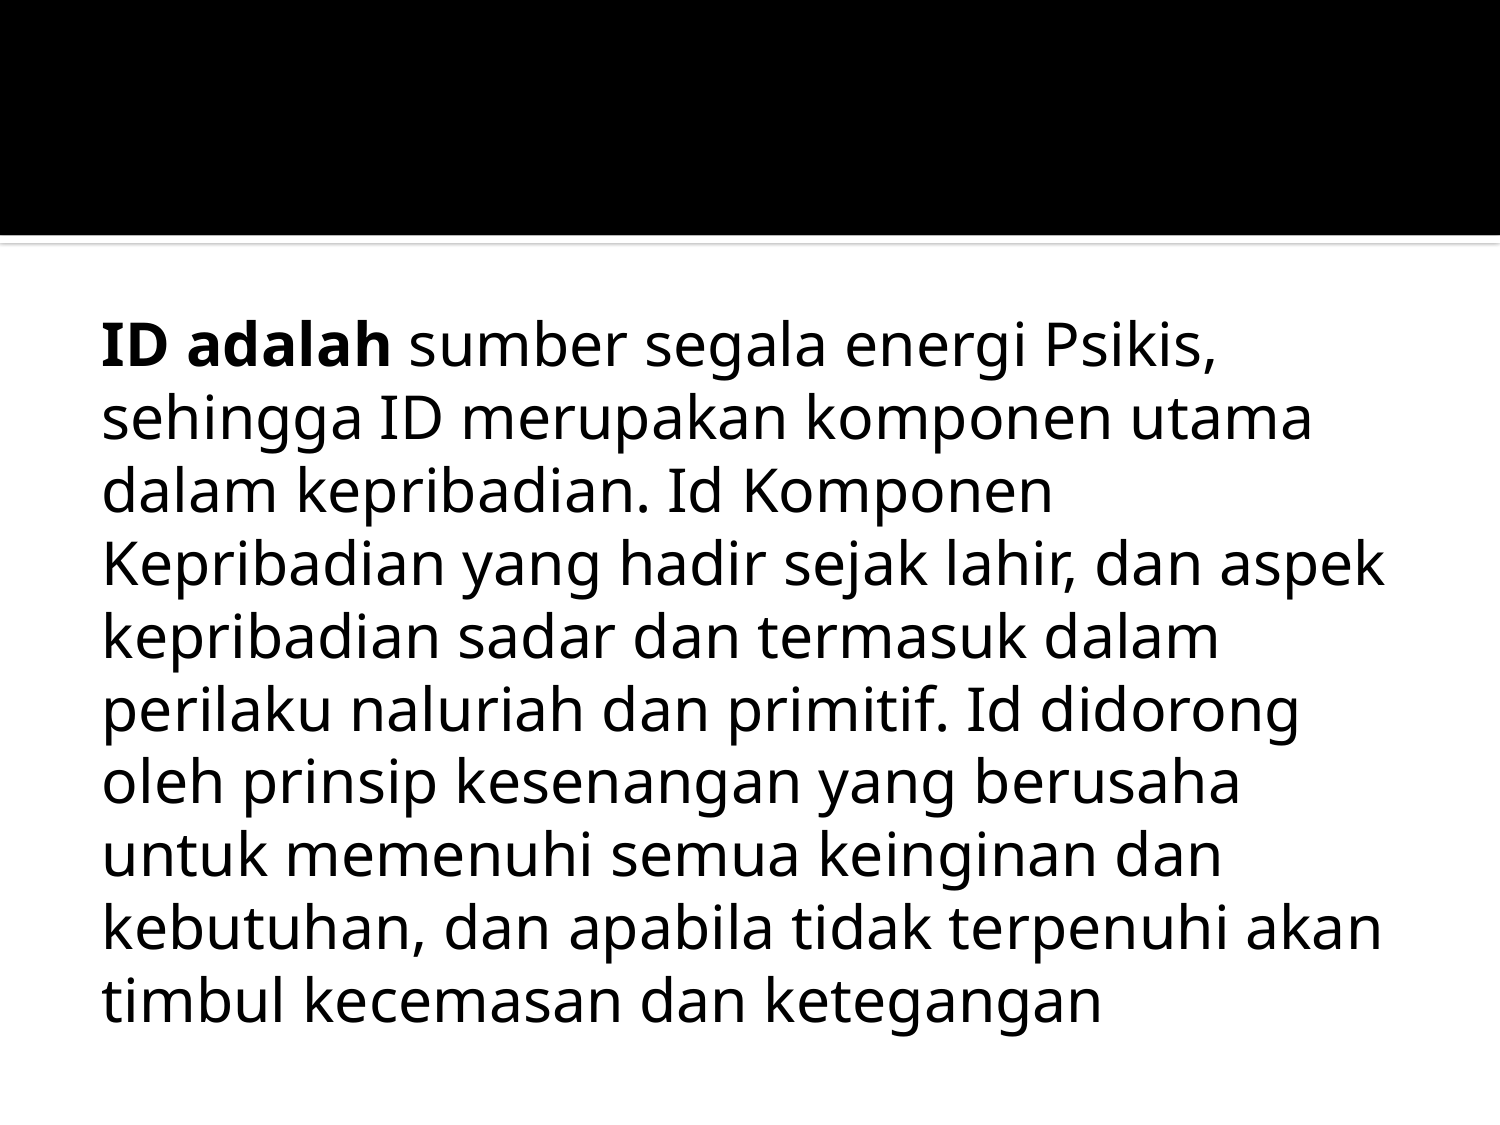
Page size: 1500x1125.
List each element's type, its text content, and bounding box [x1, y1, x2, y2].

list ID adalah sumber segala energi Psikis, sehingga ID merupakan komponen utama dalam kepribadian. Id Komponen Kepribadian yang hadir sejak lahir, dan aspek kepribadian sadar dan termasuk dalam perilaku naluriah dan primitif. Id didorong oleh prinsip kesenangan yang berusaha untuk memenuhi semua keinginan dan kebutuhan, dan apabila tidak terpenuhi akan timbul kecemasan dan ketegangan [75, 291, 1425, 1050]
